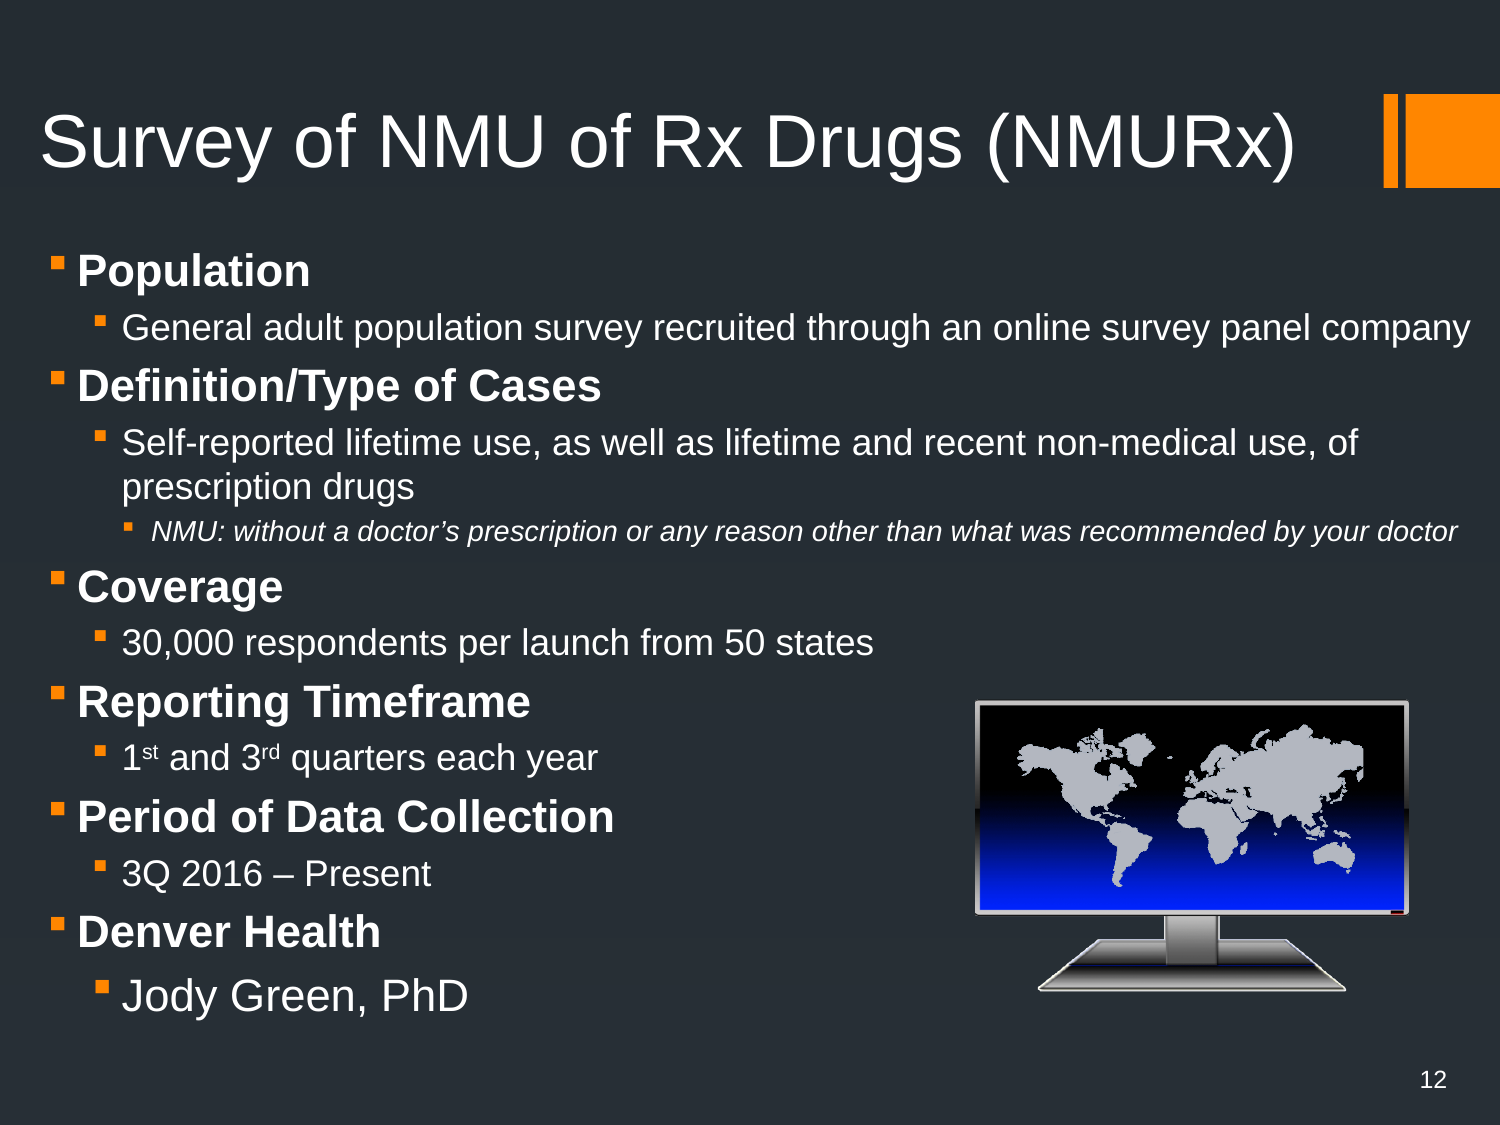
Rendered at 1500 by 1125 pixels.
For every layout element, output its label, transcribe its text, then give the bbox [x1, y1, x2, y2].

list Population General adult population survey recruited through an online survey panel company Definition/Type of Cases Self-reported lifetime use, as well as lifetime and recent non-medical use, of prescription drugs NMU: without a doctor’s prescription or any reason other than what was recommended by your doctor Coverage 30,000 respondents per launch from 50 states Reporting Timeframe 1st and 3rd quarters each year Period of Data Collection 3Q 2016 – Present Denver Health Jody Green, PhD [24, 233, 1488, 1075]
slide_number 12 [1387, 1075, 1463, 1100]
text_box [974, 661, 1409, 1013]
text_box Survey of NMU of Rx Drugs (NMURx) [24, 75, 1500, 200]
